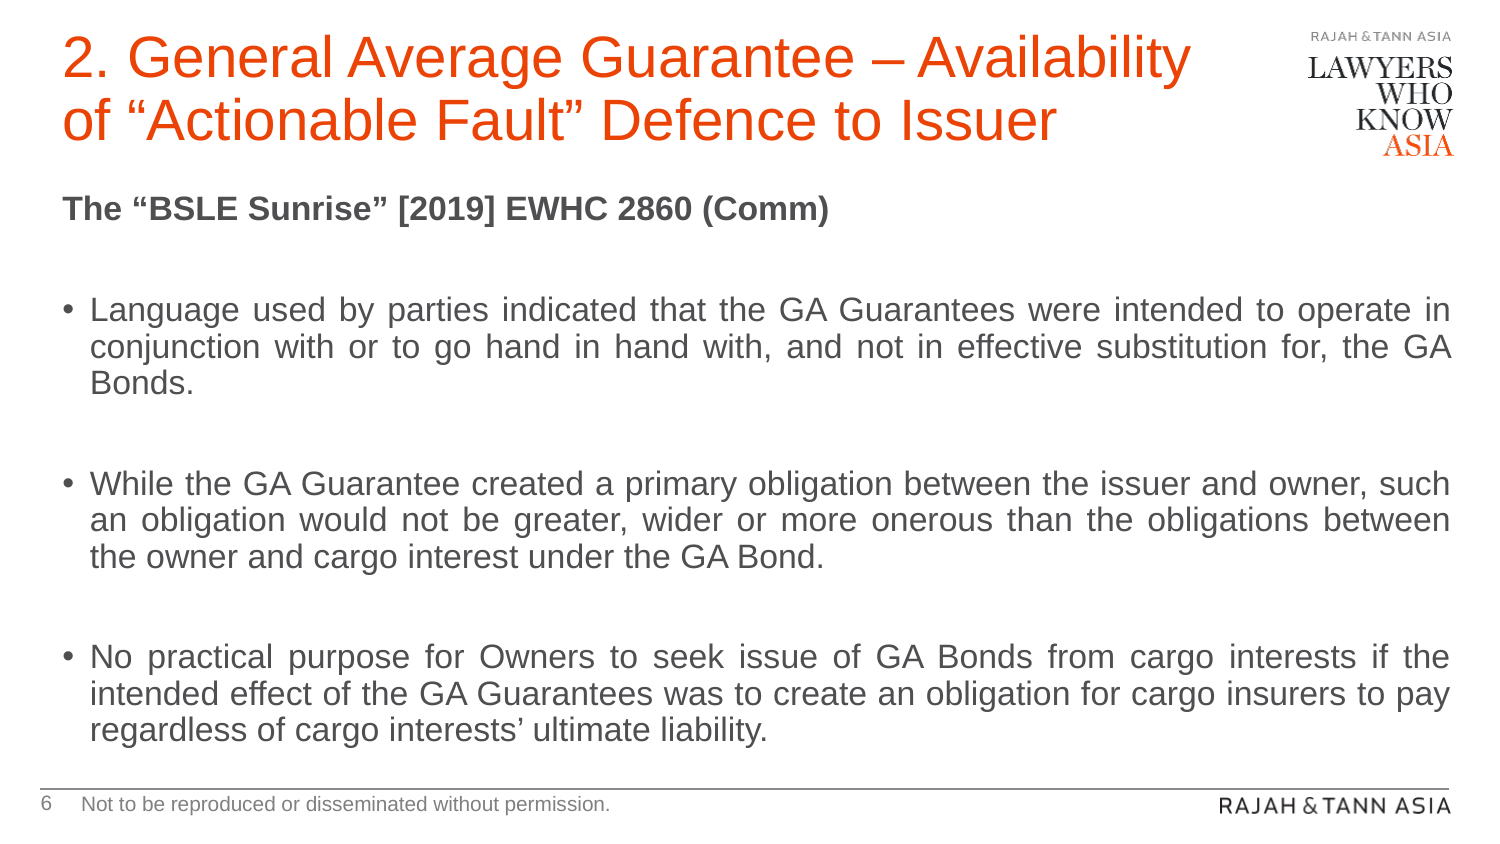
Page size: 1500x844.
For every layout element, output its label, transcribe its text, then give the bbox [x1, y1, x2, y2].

picture [1220, 797, 1451, 814]
list The “BSLE Sunrise” [2019] EWHC 2860 (Comm) Language used by parties indicated that the GA Guarantees were intended to operate in conjunction with or to go hand in hand with, and not in effective substitution for, the GA Bonds. While the GA Guarantee created a primary obligation between the issuer and owner, such an obligation would not be greater, wider or more onerous than the obligations between the owner and cargo interest under the GA Bond. No practical purpose for Owners to seek issue of GA Bonds from cargo interests if the intended effect of the GA Guarantees was to create an obligation for cargo insurers to pay regardless of cargo interests’ ultimate liability. [62, 184, 1450, 760]
title 2. General Average Guarantee – Availability of “Actionable Fault” Defence to Issuer [62, 18, 1219, 162]
picture [1308, 31, 1454, 156]
